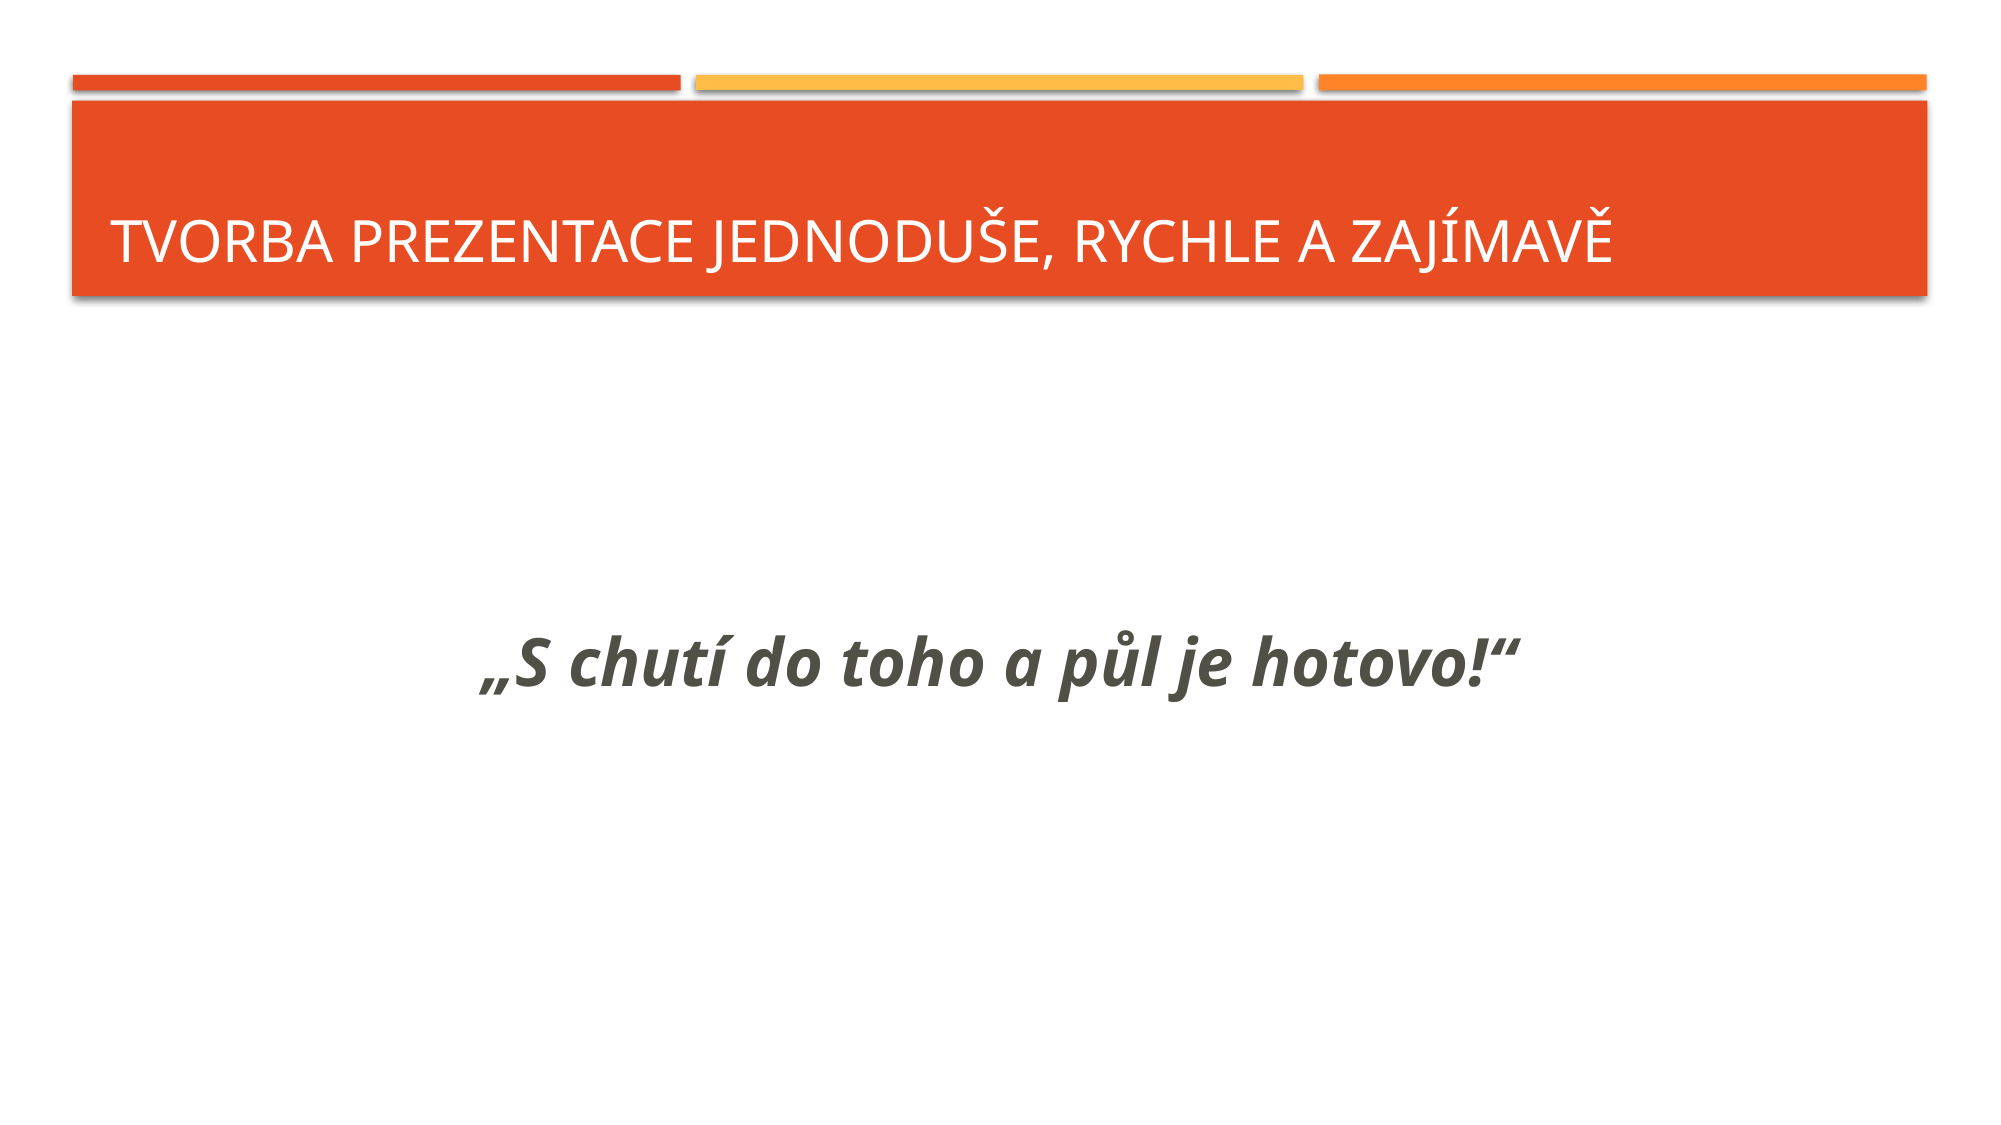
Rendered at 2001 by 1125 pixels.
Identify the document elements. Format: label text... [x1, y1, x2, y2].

list „S chutí do toho a půl je hotovo!“ [95, 357, 1905, 962]
title Tvorba prezentace jednoduše, rychle a zajímavě [95, 115, 1905, 282]
